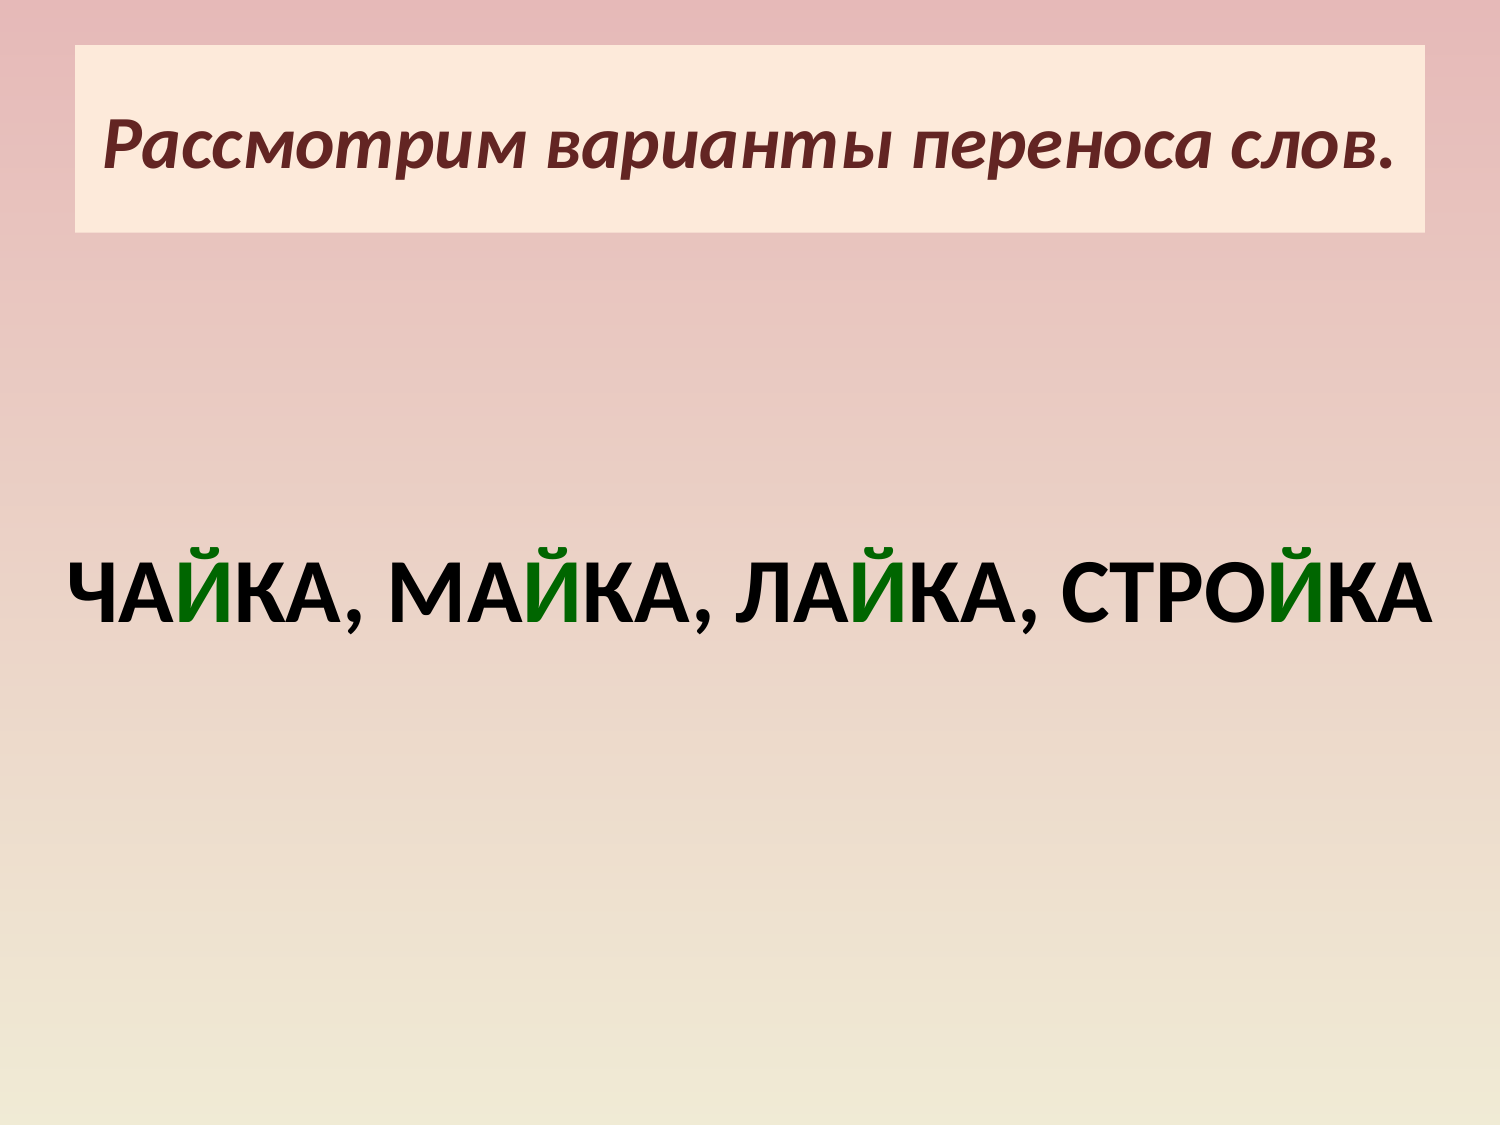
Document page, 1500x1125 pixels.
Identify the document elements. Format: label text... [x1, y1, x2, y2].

title Рассмотрим варианты переноса слов. [75, 45, 1425, 233]
list Чайка, майка, лайка, стройка [0, 267, 1500, 1010]
